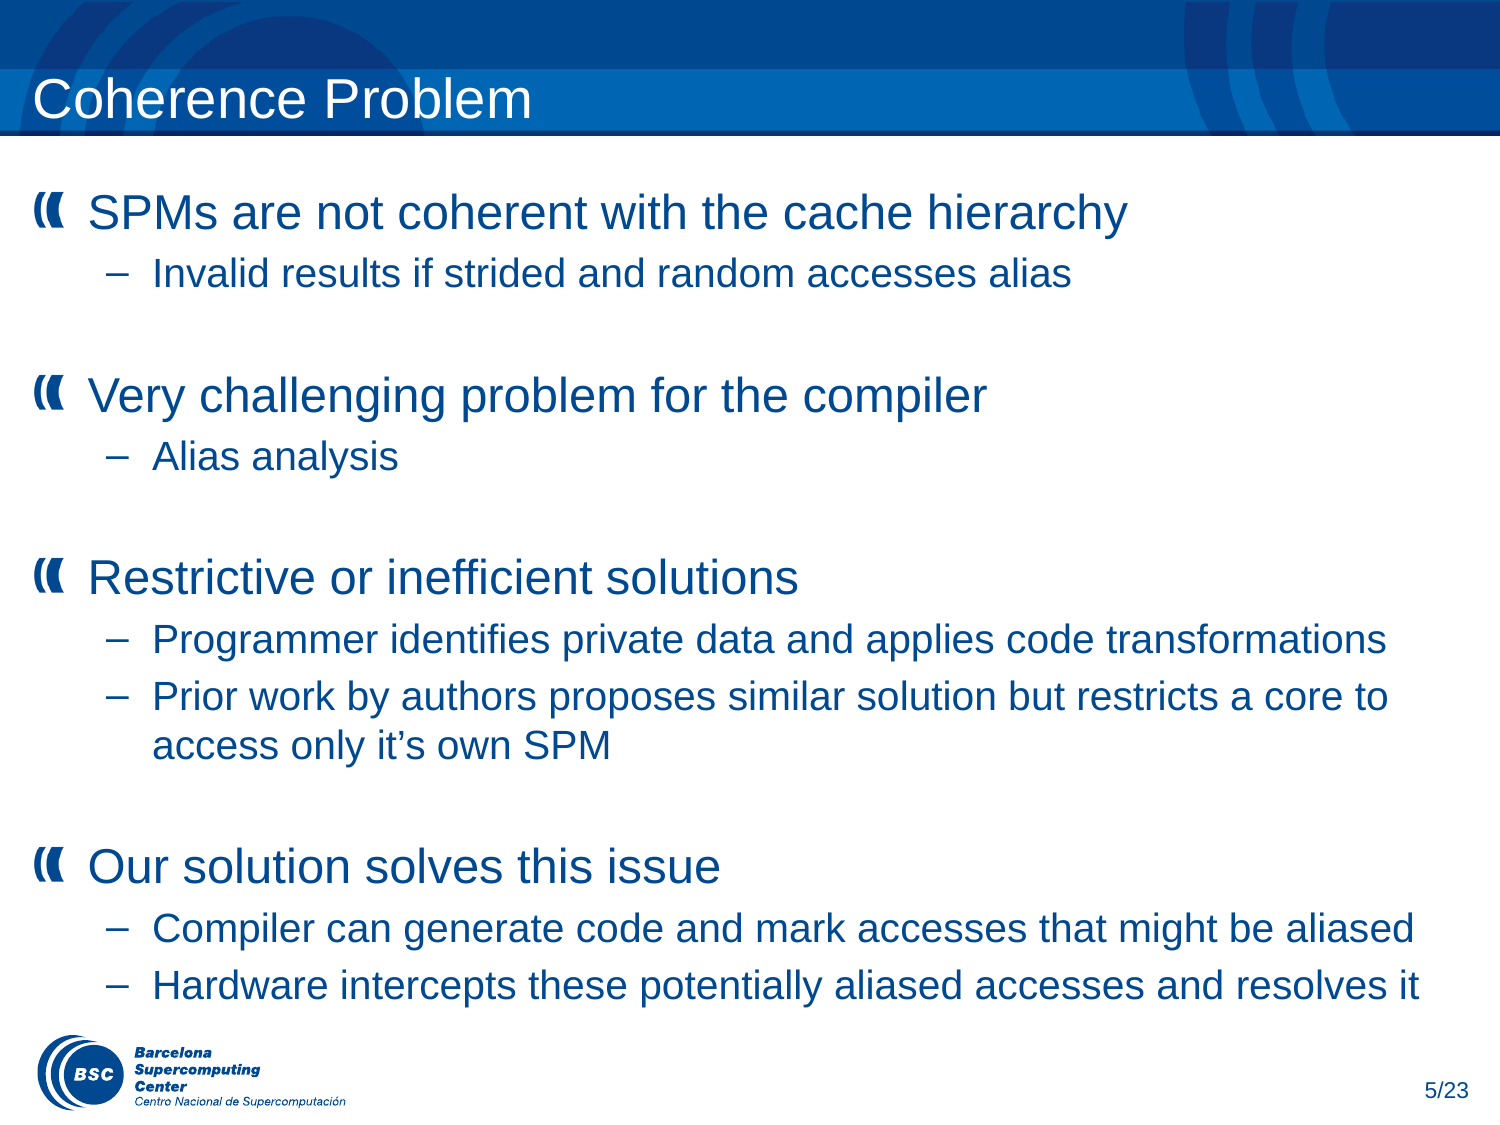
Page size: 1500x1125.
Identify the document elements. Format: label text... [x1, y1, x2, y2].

picture [32, 374, 65, 410]
picture [0, 0, 1500, 136]
picture [32, 557, 65, 593]
picture [32, 846, 65, 882]
slide_number 5/23 [1387, 1042, 1484, 1111]
text_box SPMs are not coherent with the cache hierarchy Invalid results if strided and random accesses alias Very challenging problem for the compiler Alias analysis Restrictive or inefficient solutions Programmer identifies private data and applies code transformations Prior work by authors proposes similar solution but restricts a core to access only it’s own SPM Our solution solves this issue Compiler can generate code and mark accesses that might be aliased Hardware intercepts these potentially aliased accesses and resolves it [17, 172, 1483, 1024]
title Coherence Problem [17, 7, 1483, 138]
picture [32, 191, 65, 228]
